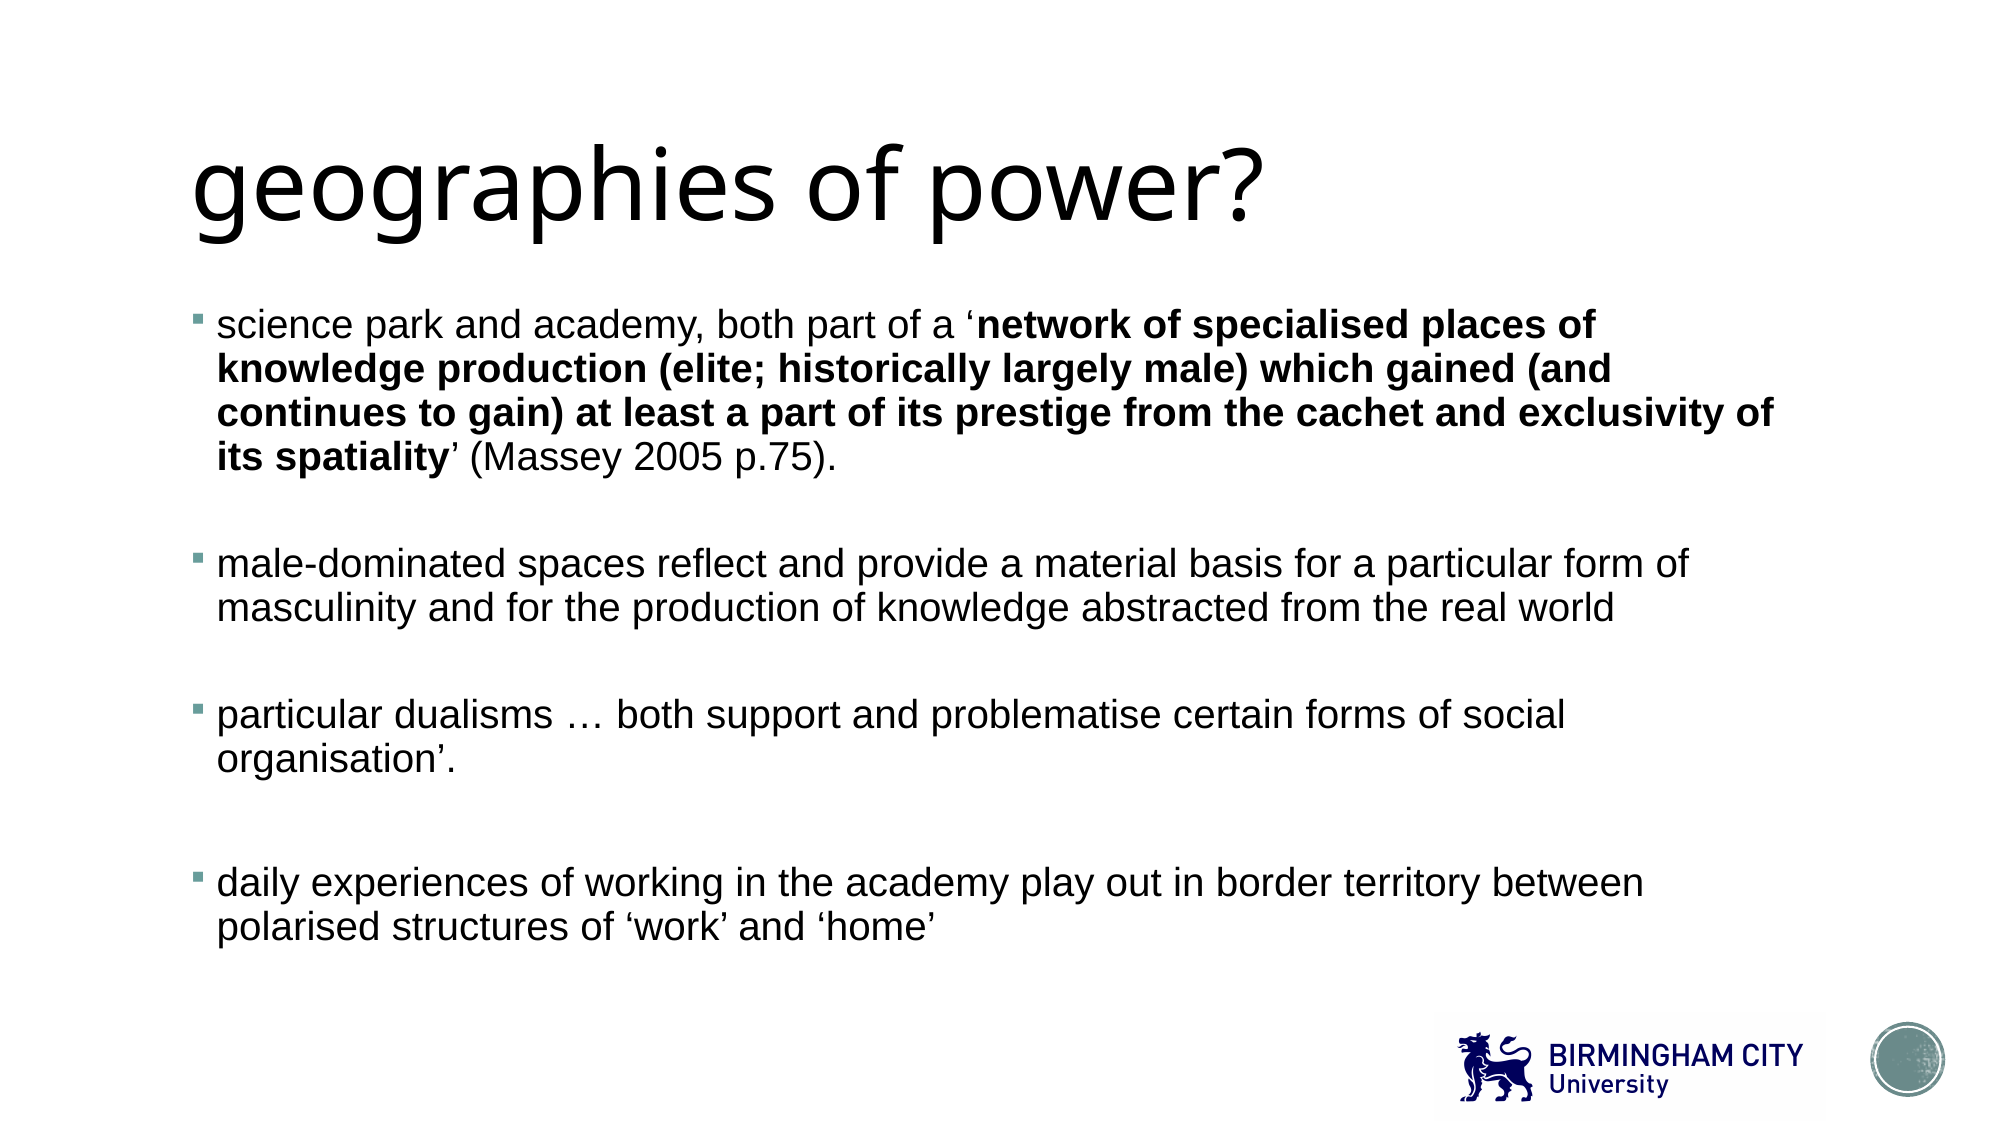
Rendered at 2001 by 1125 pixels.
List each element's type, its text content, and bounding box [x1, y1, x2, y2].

title geographies of power? [175, 79, 1935, 297]
picture [1434, 1012, 1826, 1121]
list science park and academy, both part of a ‘network of specialised places of knowledge production (elite; historically largely male) which gained (and continues to gain) at least a part of its prestige from the cachet and exclusivity of its spatiality’ (Massey 2005 p.75). male-dominated spaces reflect and provide a material basis for a particular form of masculinity and for the production of knowledge abstracted from the real world particular dualisms … both support and problematise certain forms of social organisation’. daily experiences of working in the academy play out in border territory between polarised structures of ‘work’ and ‘home’ [175, 296, 1826, 961]
